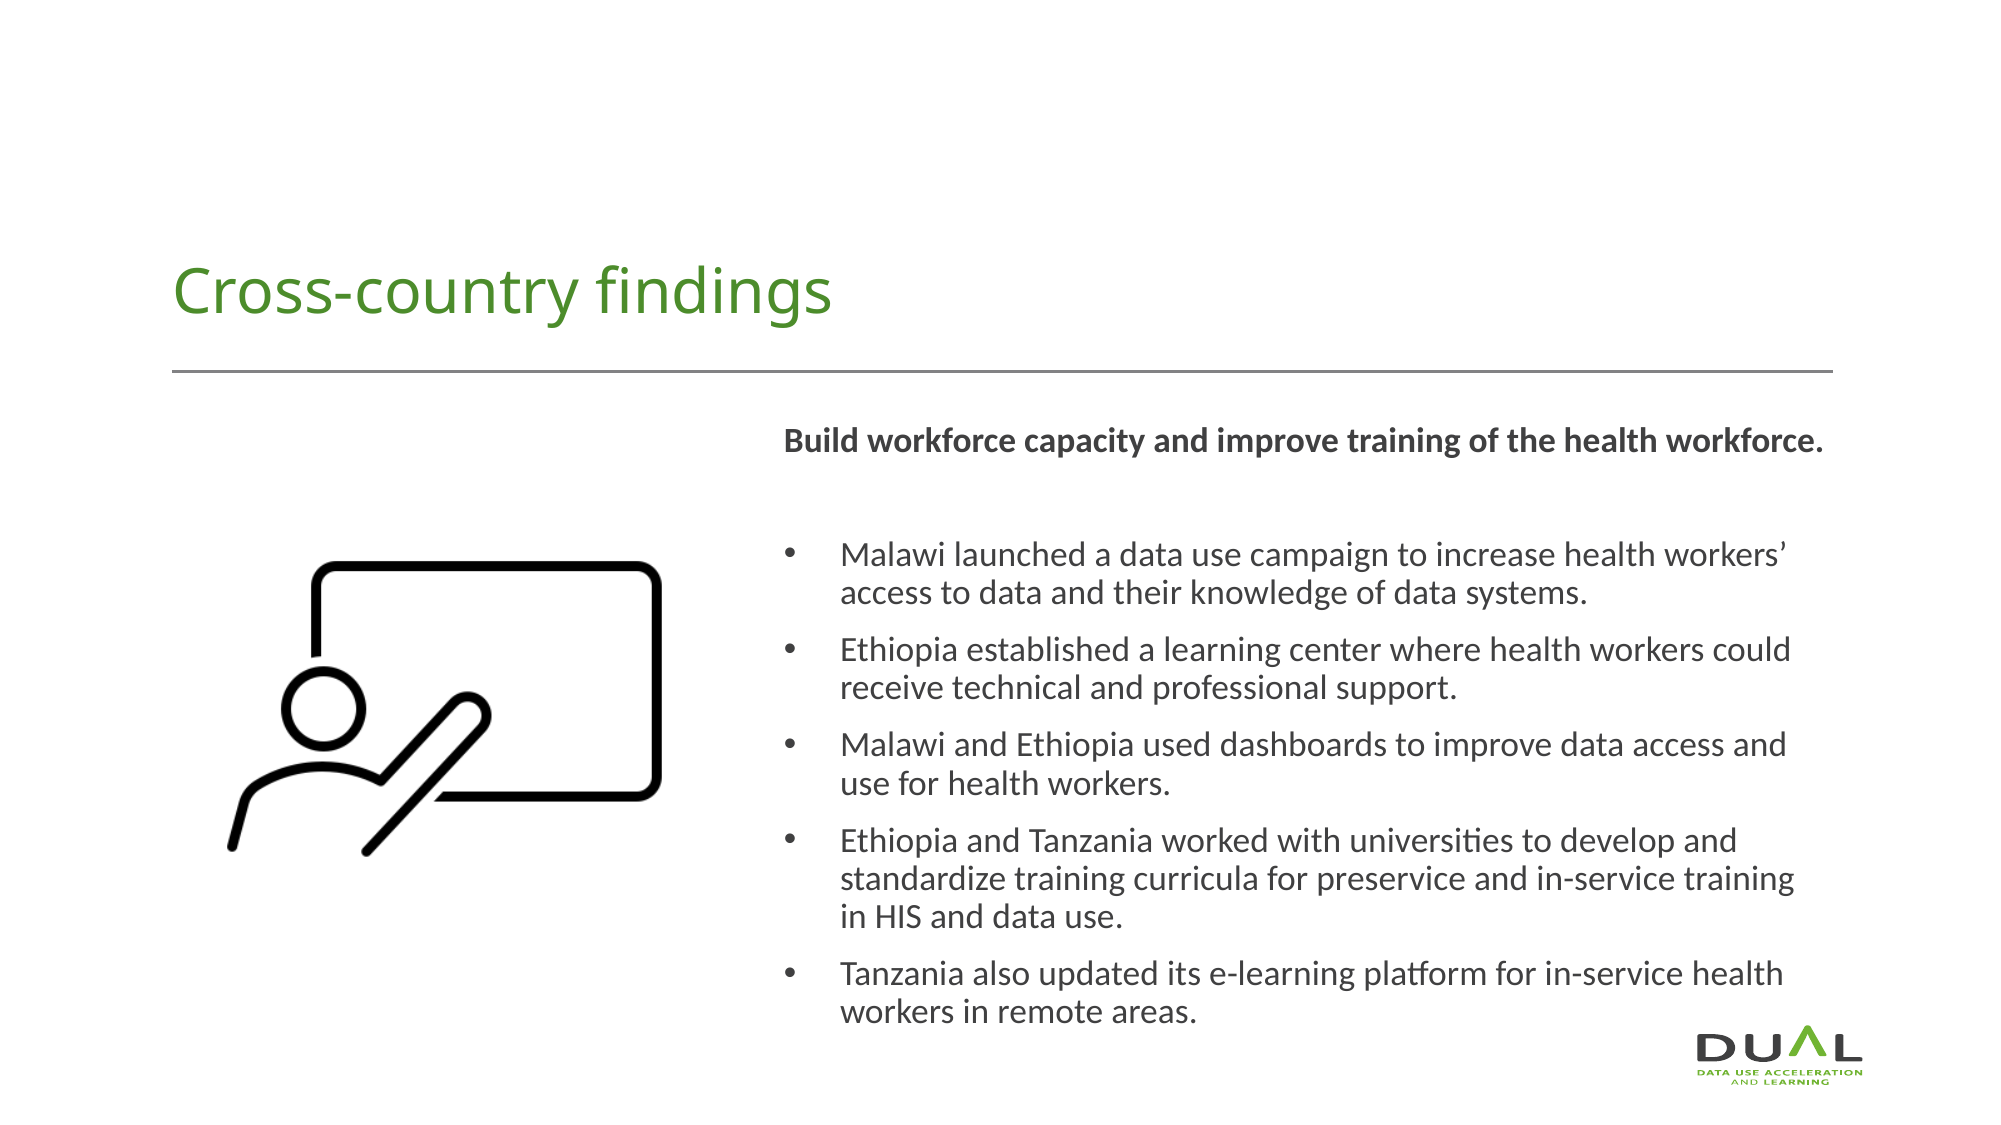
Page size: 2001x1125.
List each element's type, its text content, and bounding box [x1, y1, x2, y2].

title Cross-country findings [157, 160, 1895, 335]
picture [206, 461, 687, 942]
list Build workforce capacity and improve training of the health workforce. Malawi launched a data use campaign to increase health workers’ access to data and their knowledge of data systems. Ethiopia established a learning center where health workers could receive technical and professional support. Malawi and Ethiopia used dashboards to improve data access and use for health workers. Ethiopia and Tanzania worked with universities to develop and standardize training curricula for preservice and in-service training in HIS and data use. Tanzania also updated its e-learning platform for in-service health workers in remote areas. [768, 413, 1845, 942]
